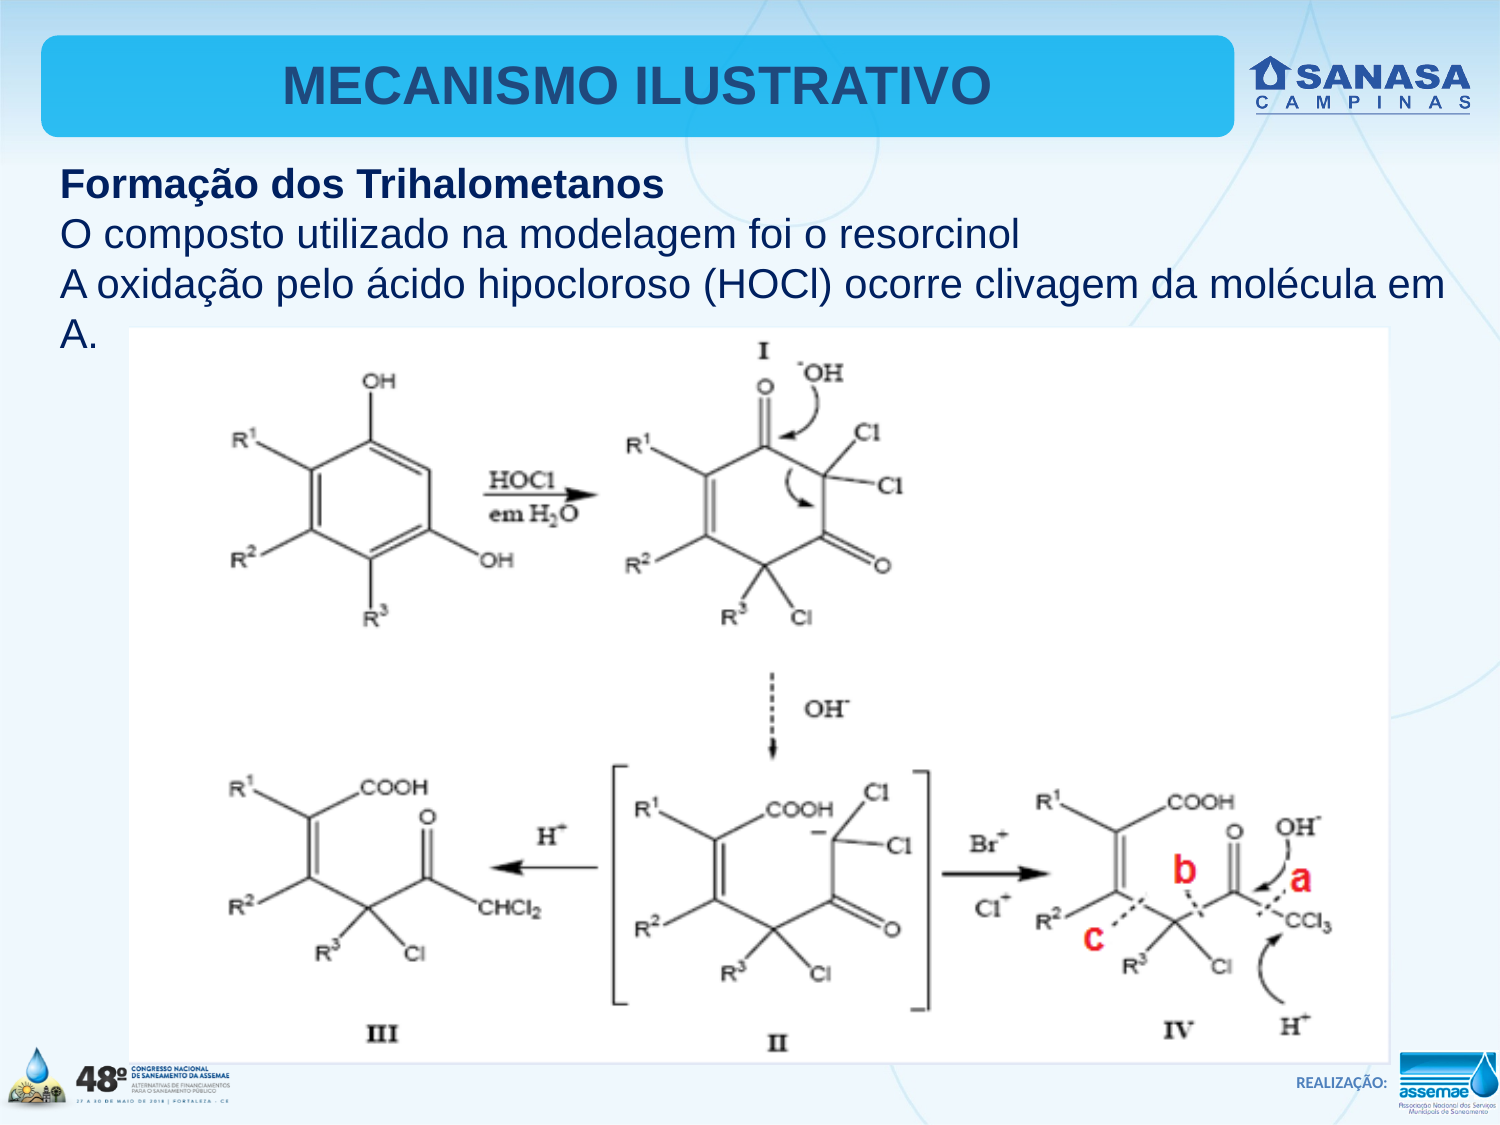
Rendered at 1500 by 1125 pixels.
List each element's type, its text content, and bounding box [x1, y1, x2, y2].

text_box MECANISMO ILUSTRATIVO [41, 42, 1235, 123]
picture [0, 0, 1500, 1125]
text_box Formação dos Trihalometanos O composto utilizado na modelagem foi o resorcinol A oxidação pelo ácido hipocloroso (HOCl) ocorre clivagem da molécula em A. [45, 148, 1475, 364]
